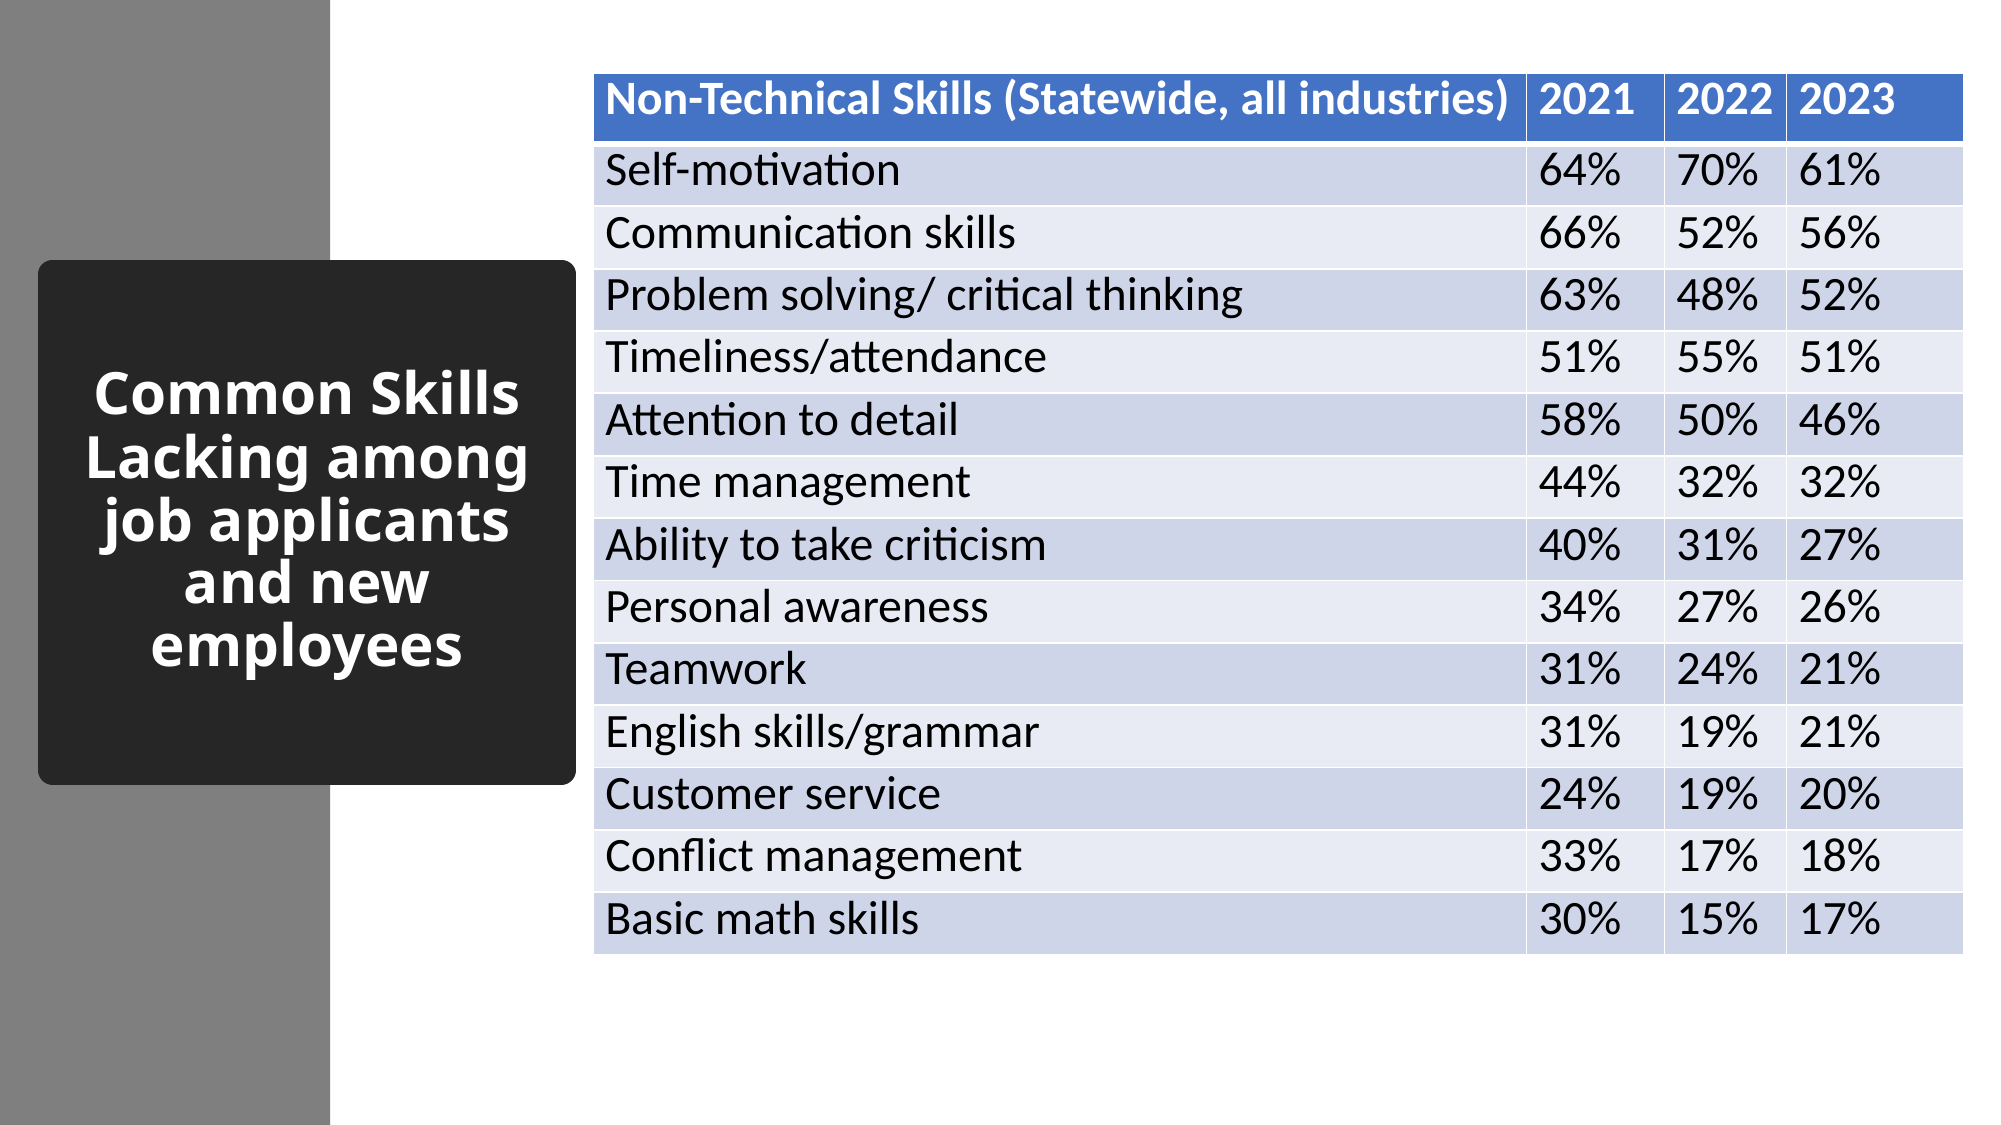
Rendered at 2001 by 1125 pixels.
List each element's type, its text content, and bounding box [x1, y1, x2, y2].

table_cell 21% [1787, 644, 1963, 704]
table_cell 52% [1665, 207, 1786, 268]
table_cell Personal awareness [594, 581, 1526, 642]
table_header Non-Technical Skills (Statewide, all industries) [594, 74, 1526, 141]
table_cell 34% [1527, 581, 1664, 642]
table_cell Attention to detail [594, 394, 1526, 455]
table_cell 24% [1665, 644, 1786, 704]
table_cell Ability to take criticism [594, 519, 1526, 580]
table_cell 32% [1787, 457, 1963, 517]
table_cell 51% [1527, 332, 1664, 392]
table_cell 17% [1665, 831, 1786, 891]
table_cell 50% [1665, 394, 1786, 455]
table_cell 58% [1527, 394, 1664, 455]
table_cell 44% [1527, 457, 1664, 517]
table_cell 19% [1665, 706, 1786, 767]
table_cell 40% [1527, 519, 1664, 580]
table_cell 56% [1787, 207, 1963, 268]
table_cell 30% [1527, 893, 1664, 954]
text_box [331, 0, 2000, 1125]
table_cell Teamwork [594, 644, 1526, 704]
table_cell Customer service [594, 768, 1526, 829]
table_cell Time management [594, 457, 1526, 517]
table_cell 61% [1787, 147, 1963, 205]
table_cell 31% [1527, 706, 1664, 767]
table_cell English skills/grammar [594, 706, 1526, 767]
table_cell 26% [1787, 581, 1963, 642]
table_cell 33% [1527, 831, 1664, 891]
table_cell 20% [1787, 768, 1963, 829]
table_cell Self-motivation [594, 147, 1526, 205]
table_cell 17% [1787, 893, 1963, 954]
table_cell 52% [1787, 270, 1963, 330]
table_cell 70% [1665, 147, 1786, 205]
table_cell Communication skills [594, 207, 1526, 268]
table_cell 31% [1527, 644, 1664, 704]
table_cell 27% [1665, 581, 1786, 642]
title Common Skills Lacking among job applicants and new employees [52, 273, 562, 771]
table_cell 21% [1787, 706, 1963, 767]
table_cell 64% [1527, 147, 1664, 205]
table_header 2023 [1787, 74, 1963, 141]
table_cell Conflict management [594, 831, 1526, 891]
table_cell 48% [1665, 270, 1786, 330]
table_cell 51% [1787, 332, 1963, 392]
table_cell 18% [1787, 831, 1963, 891]
table_cell 55% [1665, 332, 1786, 392]
table_cell 46% [1787, 394, 1963, 455]
table_cell Problem solving/ critical thinking [594, 270, 1526, 330]
text_box [0, 0, 331, 1125]
table_cell Timeliness/attendance [594, 332, 1526, 392]
table_cell 32% [1665, 457, 1786, 517]
table_cell 19% [1665, 768, 1786, 829]
table_cell 24% [1527, 768, 1664, 829]
table_cell 31% [1665, 519, 1786, 580]
table_cell Basic math skills [594, 893, 1526, 954]
table_header 2021 [1527, 74, 1664, 141]
table_cell 66% [1527, 207, 1664, 268]
table_header 2022 [1665, 74, 1786, 141]
table_cell 63% [1527, 270, 1664, 330]
table_cell 15% [1665, 893, 1786, 954]
table_cell 27% [1787, 519, 1963, 580]
